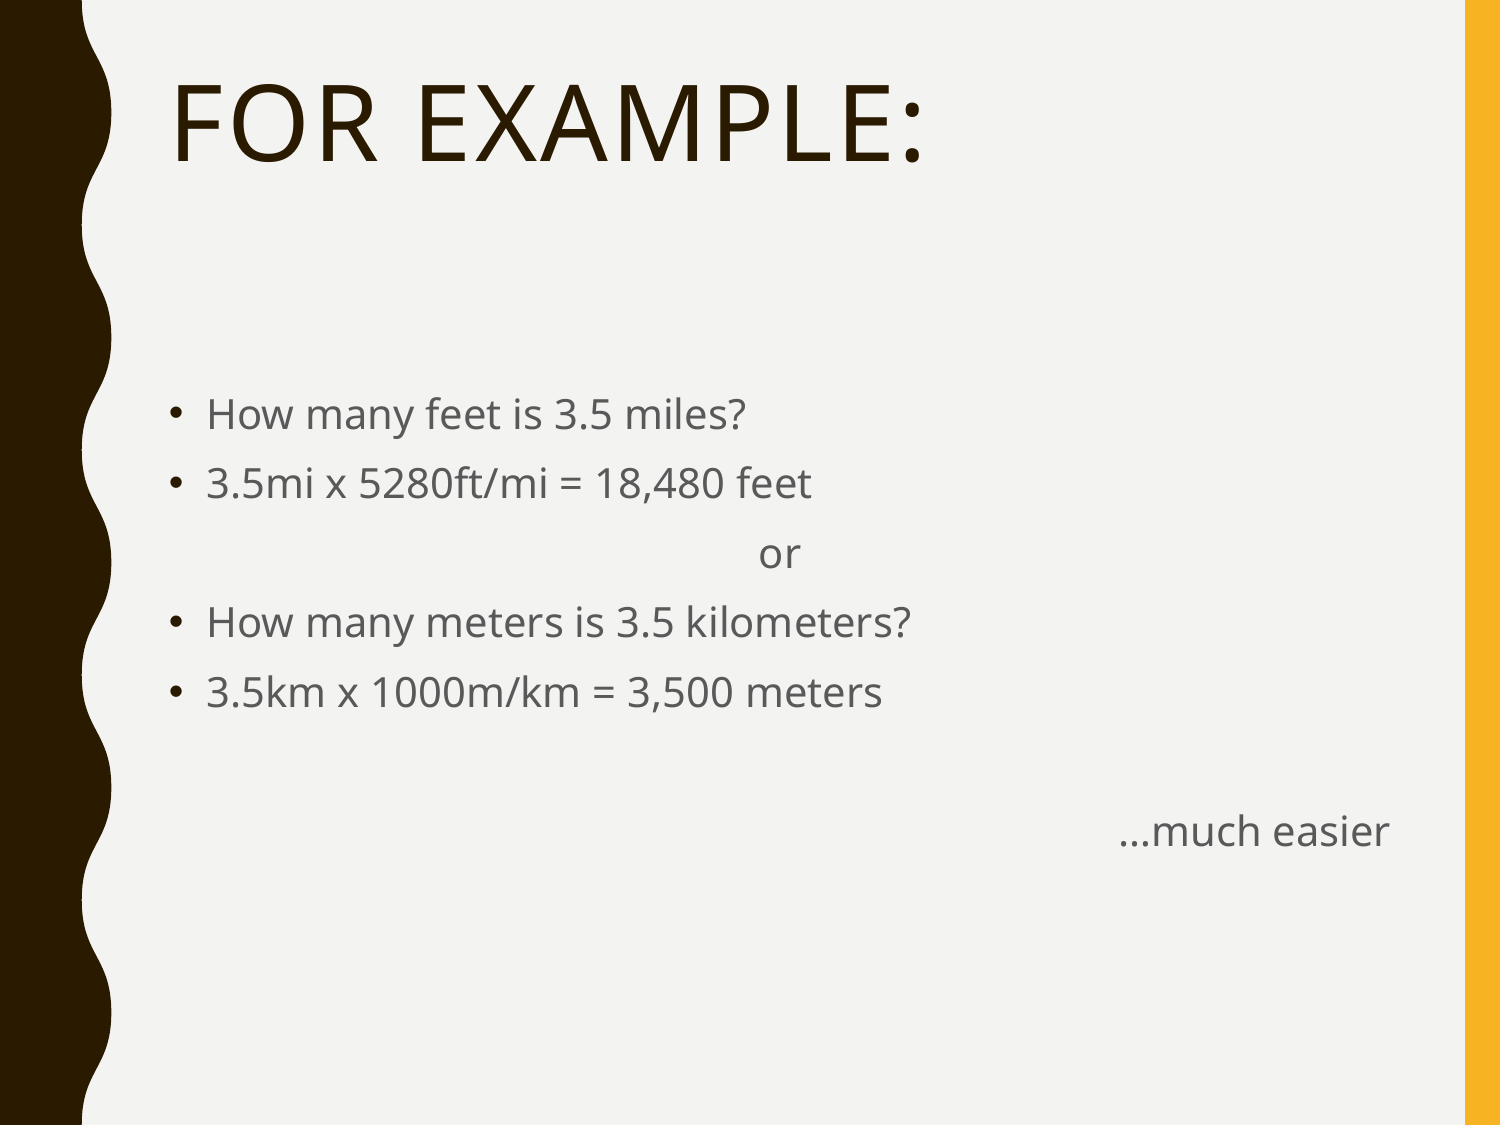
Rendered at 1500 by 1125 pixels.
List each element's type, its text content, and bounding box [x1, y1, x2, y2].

list How many feet is 3.5 miles? 3.5mi x 5280ft/mi = 18,480 feet or How many meters is 3.5 kilometers? 3.5km x 1000m/km = 3,500 meters …much easier [154, 375, 1407, 965]
title For example: [154, 62, 1407, 308]
